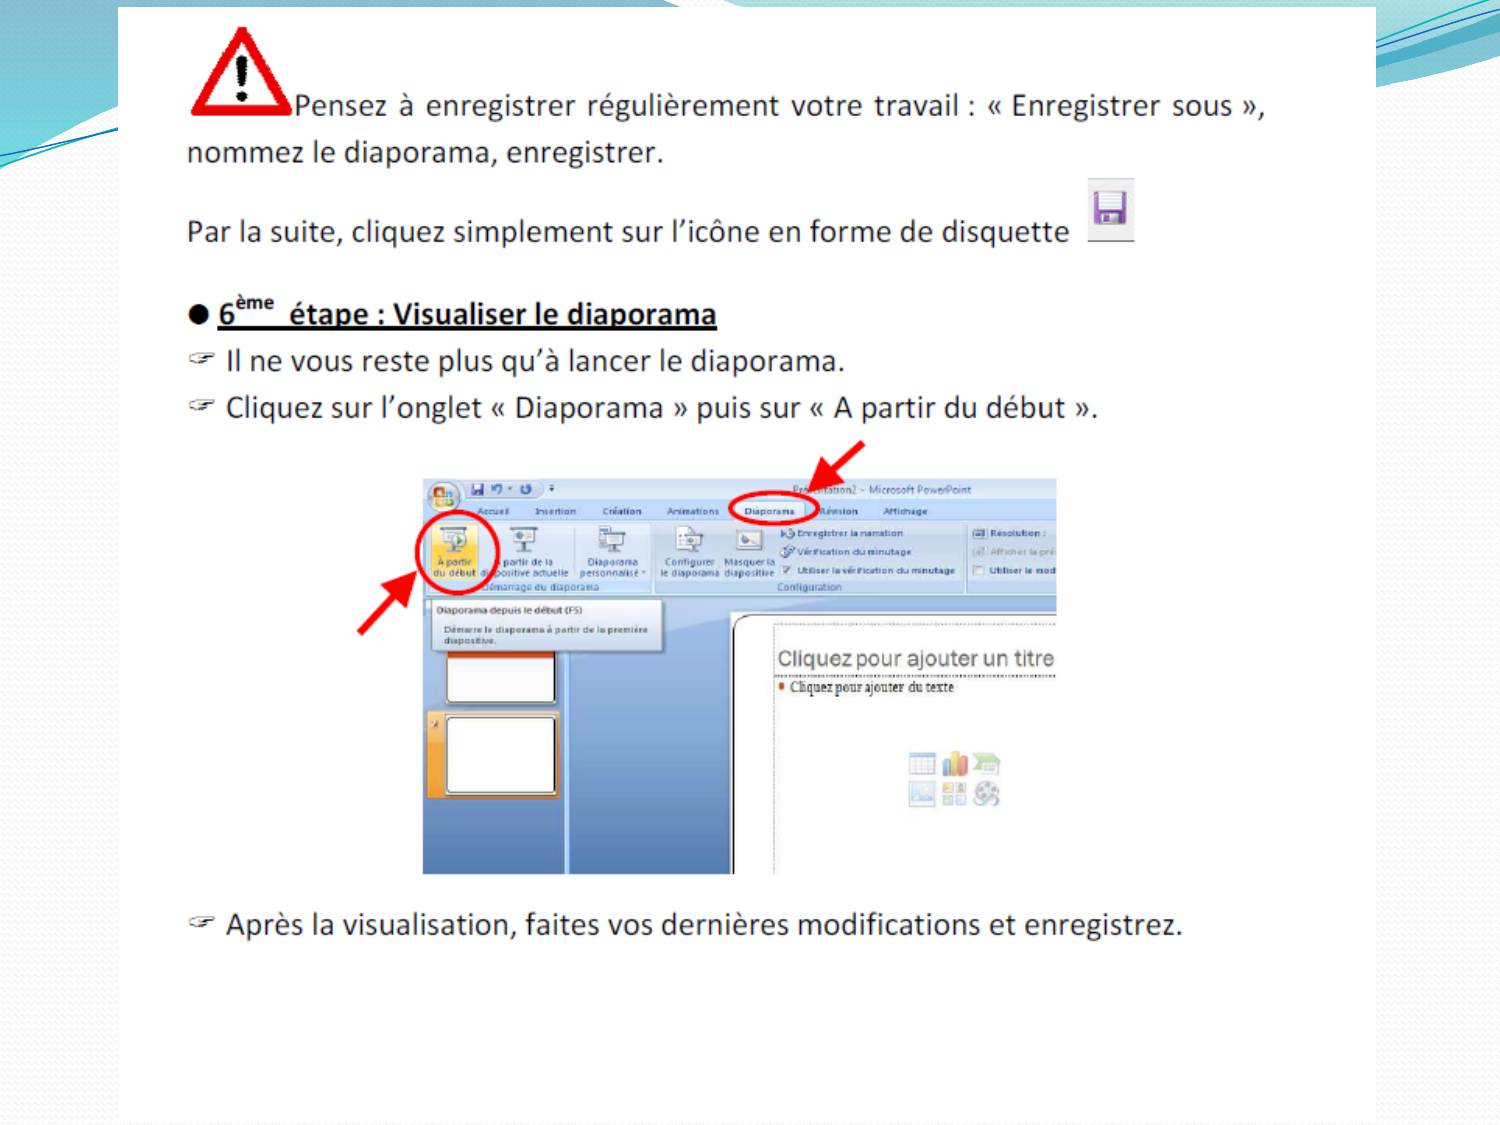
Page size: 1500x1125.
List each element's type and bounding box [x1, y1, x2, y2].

picture [118, 7, 1377, 1123]
